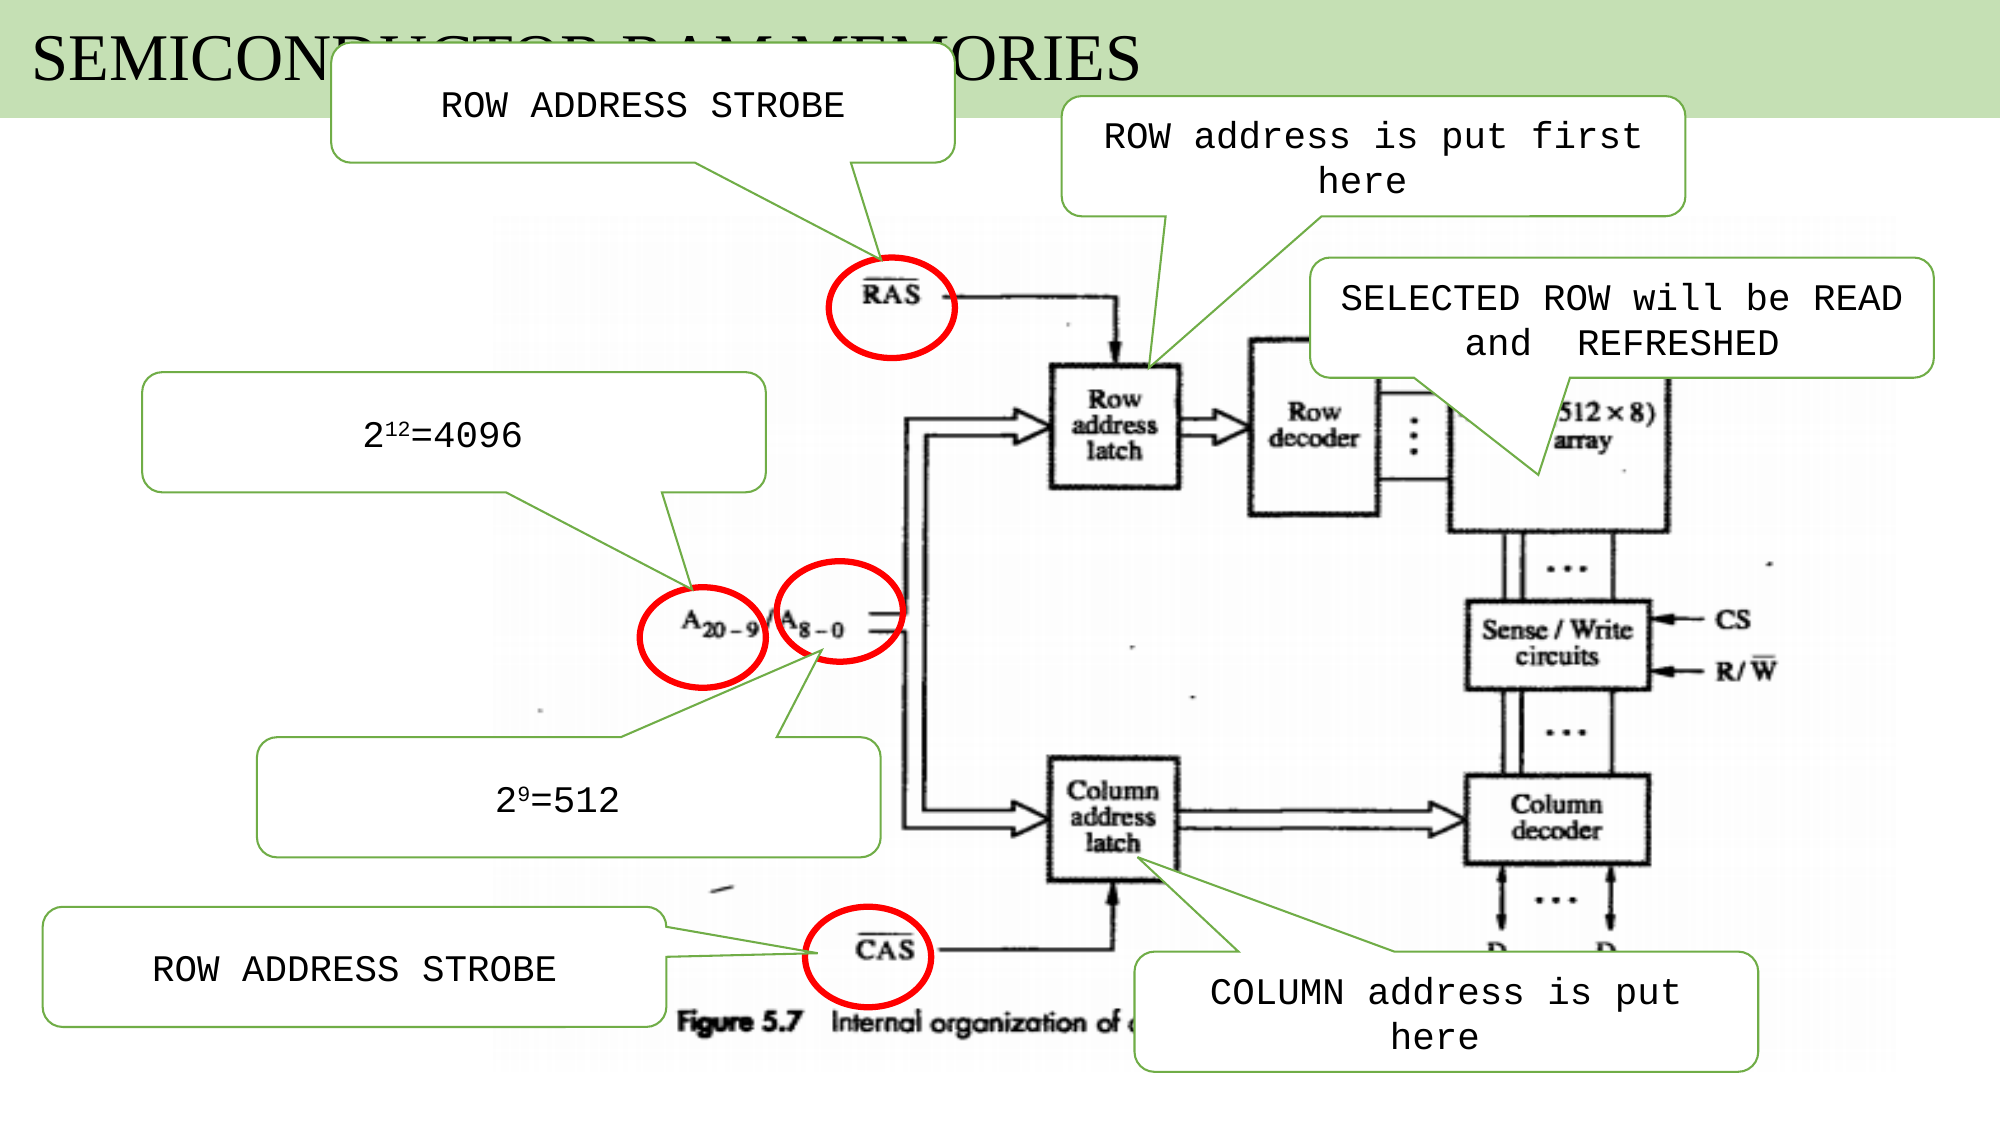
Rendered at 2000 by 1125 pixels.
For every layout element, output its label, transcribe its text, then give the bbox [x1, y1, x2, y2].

text_box SELECTED ROW will be READ and REFRESHED [1896, 256, 1935, 379]
text_box ROW address is put first here [1060, 95, 1687, 216]
title SEMICONDUCTOR RAM MEMORIES [0, 0, 2000, 118]
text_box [42, 906, 932, 1027]
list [493, 216, 1896, 1072]
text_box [256, 561, 903, 858]
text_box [142, 372, 766, 688]
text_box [331, 42, 955, 359]
